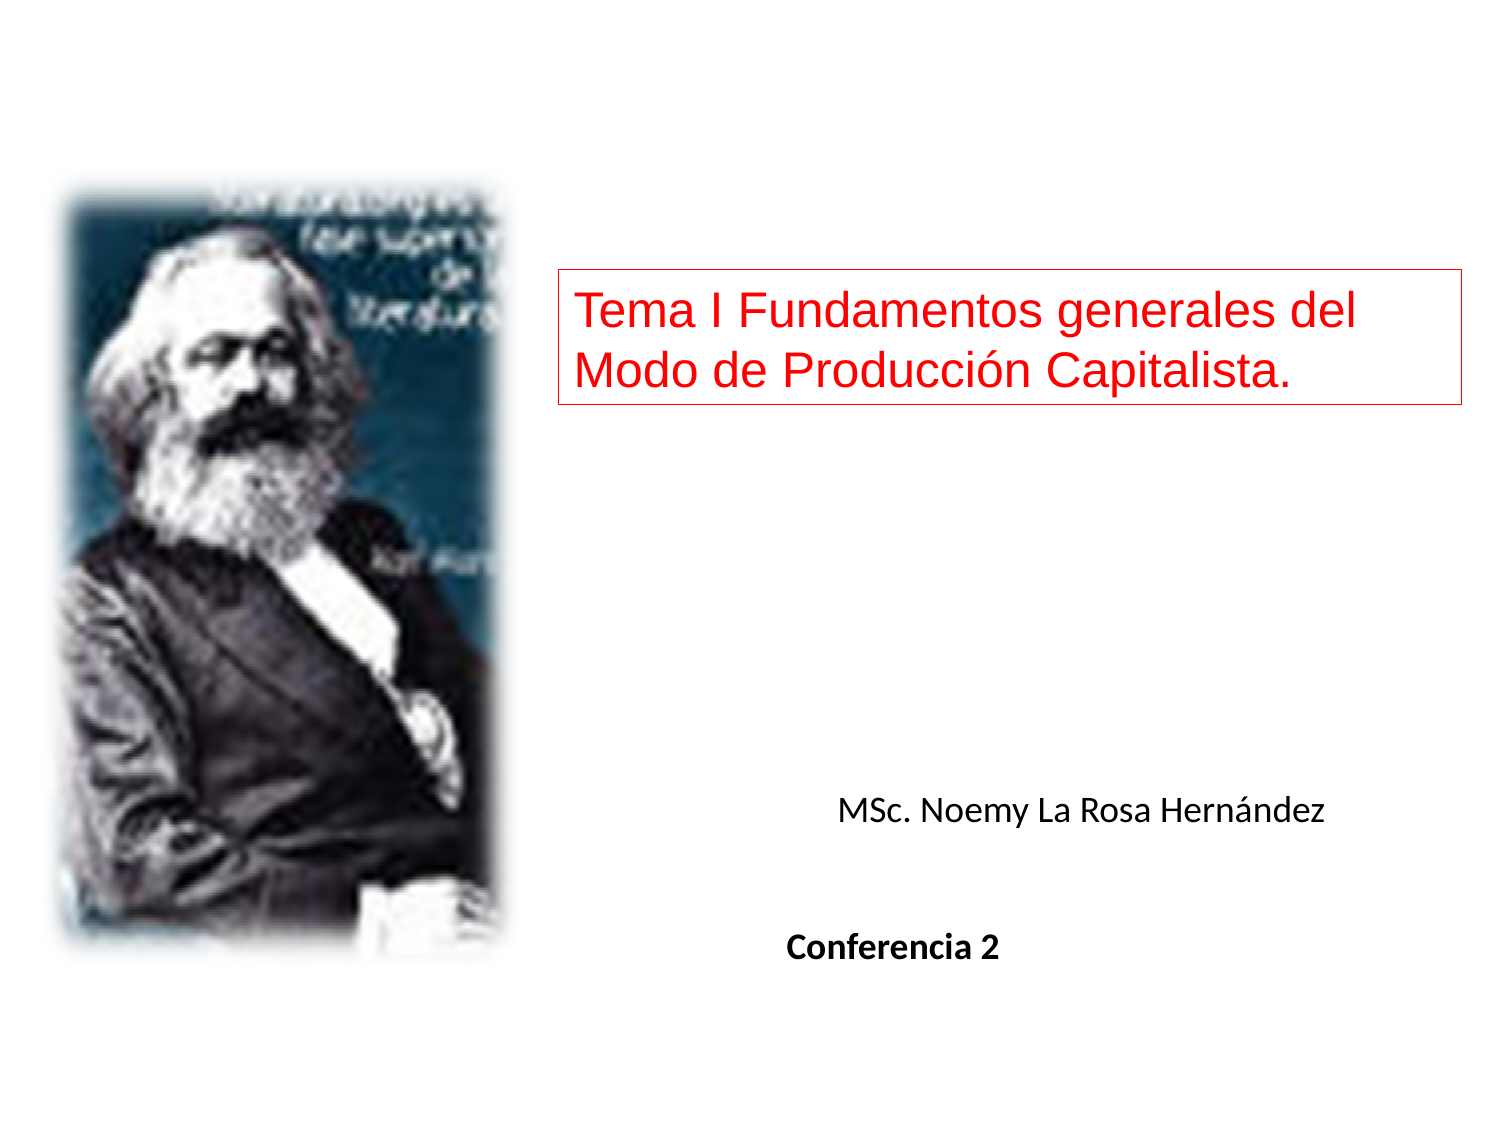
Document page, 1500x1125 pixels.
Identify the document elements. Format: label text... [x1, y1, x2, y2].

text_box Conferencia 2 [771, 914, 1037, 974]
text_box MSc. Noemy La Rosa Hernández [822, 778, 1350, 838]
text_box Tema I Fundamentos generales del Modo de Producción Capitalista. [558, 269, 1462, 405]
picture [38, 164, 523, 972]
